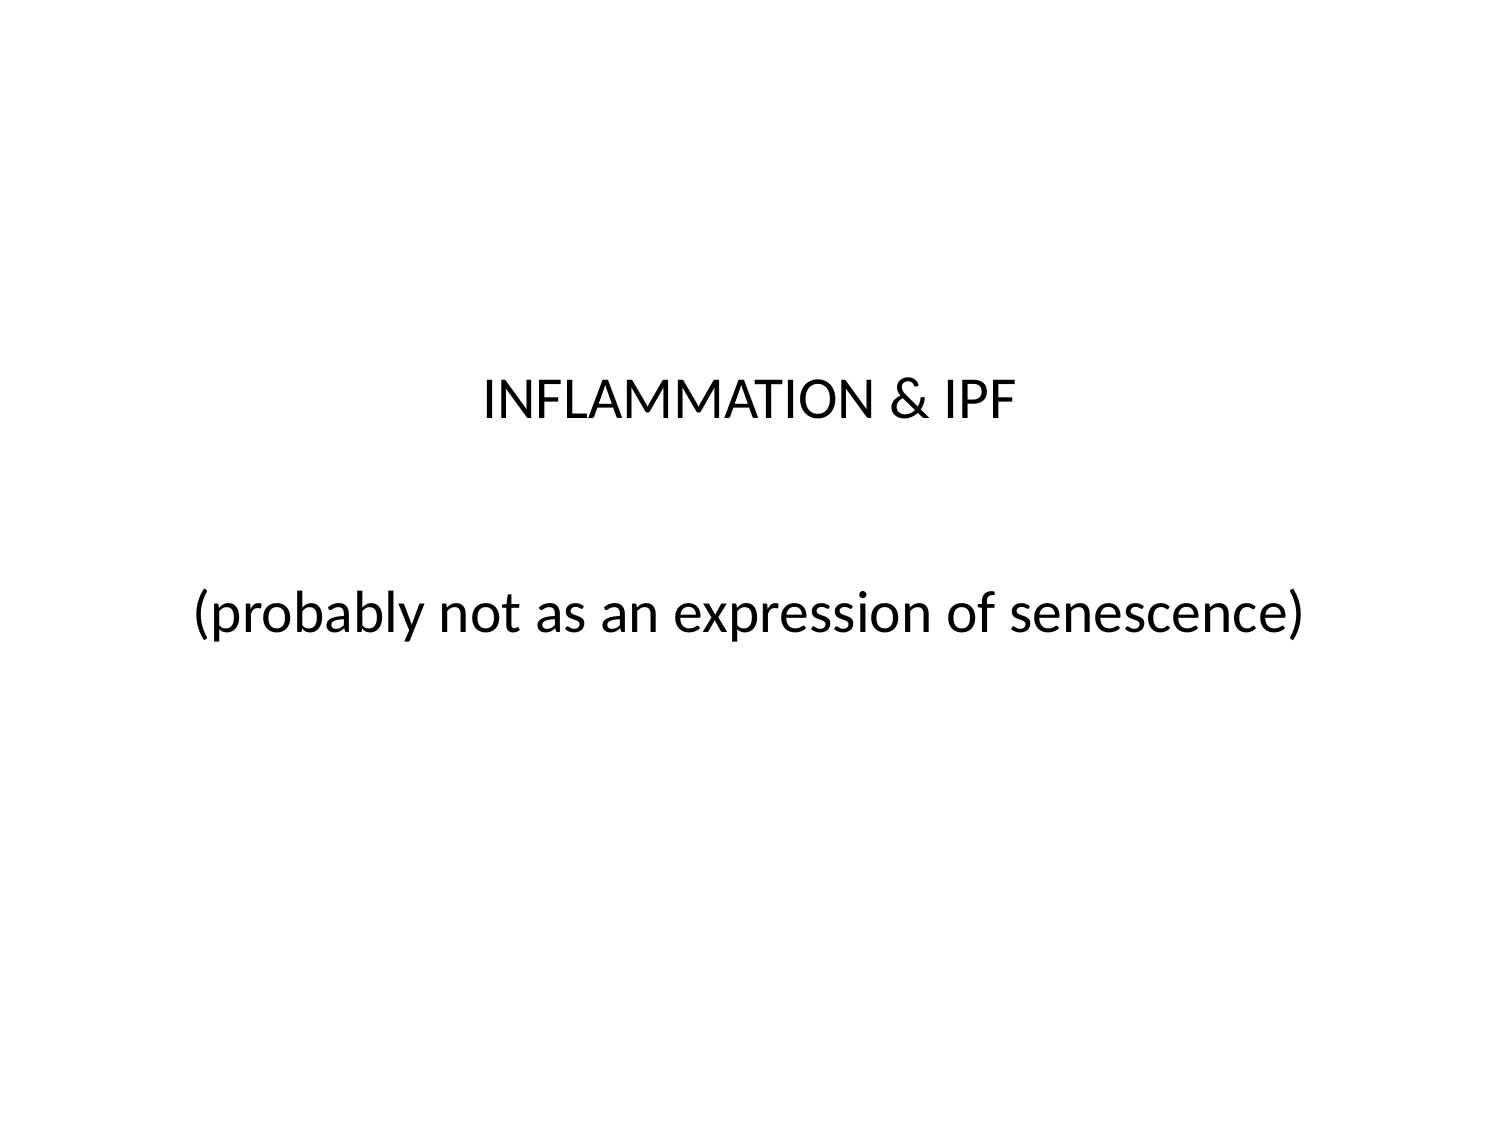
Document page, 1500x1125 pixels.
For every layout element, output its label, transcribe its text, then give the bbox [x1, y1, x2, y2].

title INFLAMMATION & IPF (probably not as an expression of senescence) [0, 349, 1500, 654]
